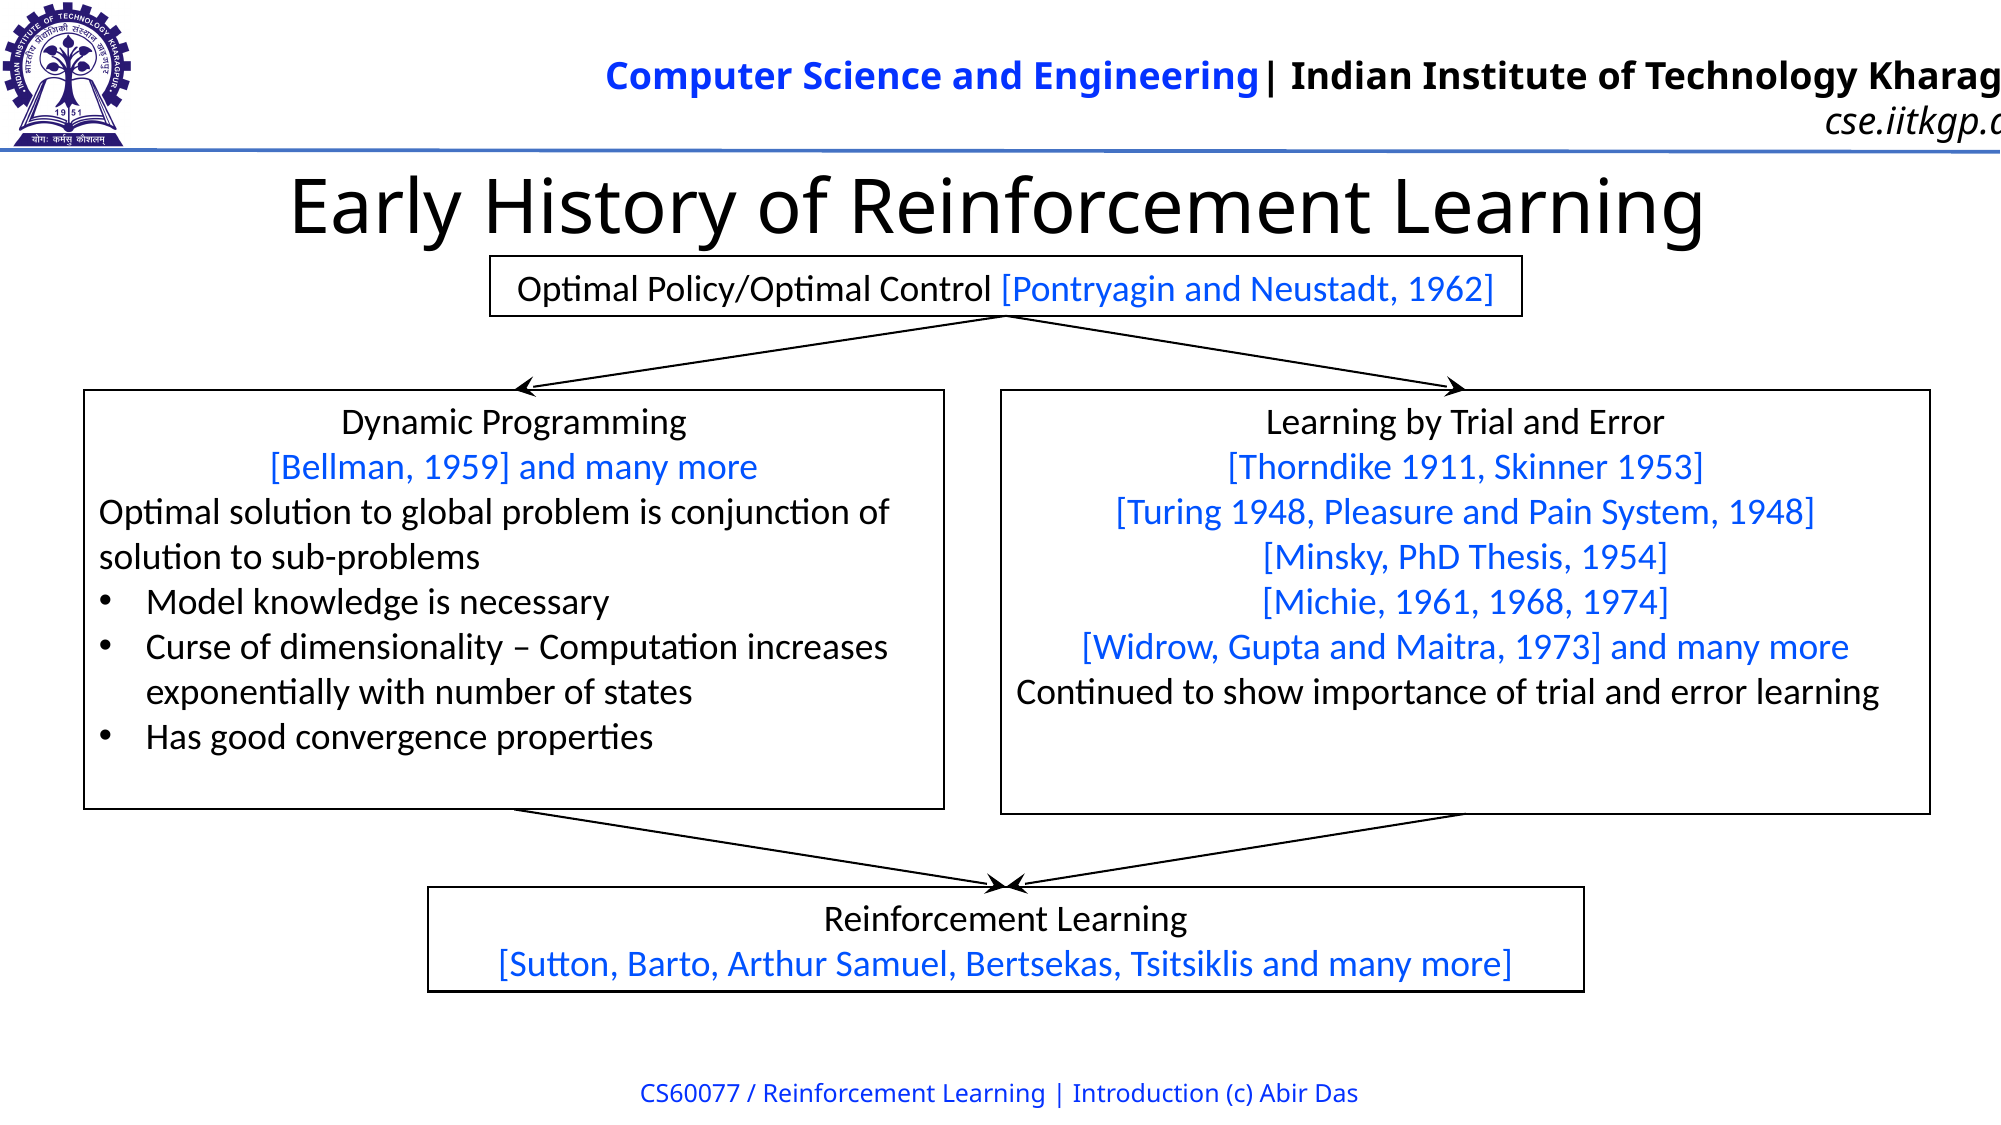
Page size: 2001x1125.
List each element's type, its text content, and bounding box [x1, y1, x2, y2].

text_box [514, 813, 1005, 887]
text_box [27, 249, 1985, 1061]
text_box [1005, 316, 1466, 390]
footer CS60077 / Reinforcement Learning | Introduction (c) Abir Das [330, 1065, 1670, 1125]
text_box Learning by Trial and Error [Thorndike 1911, Skinner 1953] [Turing 1948, Pleasure and Pain System, 1948] [Minsky, PhD Thesis, 1954] [Michie, 1961, 1968, 1974] [Widrow, Gupta and Maitra, 1973] and many more Continued to show importance of trial and error learning [1000, 389, 1931, 815]
text_box Dynamic Programming [Bellman, 1959] and many more Optimal solution to global problem is conjunction of solution to sub-problems Model knowledge is necessary Curse of dimensionality – Computation increases exponentially with number of states Has good convergence properties [83, 389, 945, 810]
text_box Optimal Policy/Optimal Control [Pontryagin and Neustadt, 1962] [489, 255, 1523, 317]
picture [2, 2, 131, 147]
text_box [1005, 813, 1466, 887]
title Early History of Reinforcement Learning [42, 108, 1953, 249]
text_box Reinforcement Learning [Sutton, Barto, Arthur Samuel, Bertsekas, Tsitsiklis and many more] [427, 886, 1585, 993]
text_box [514, 316, 1005, 390]
